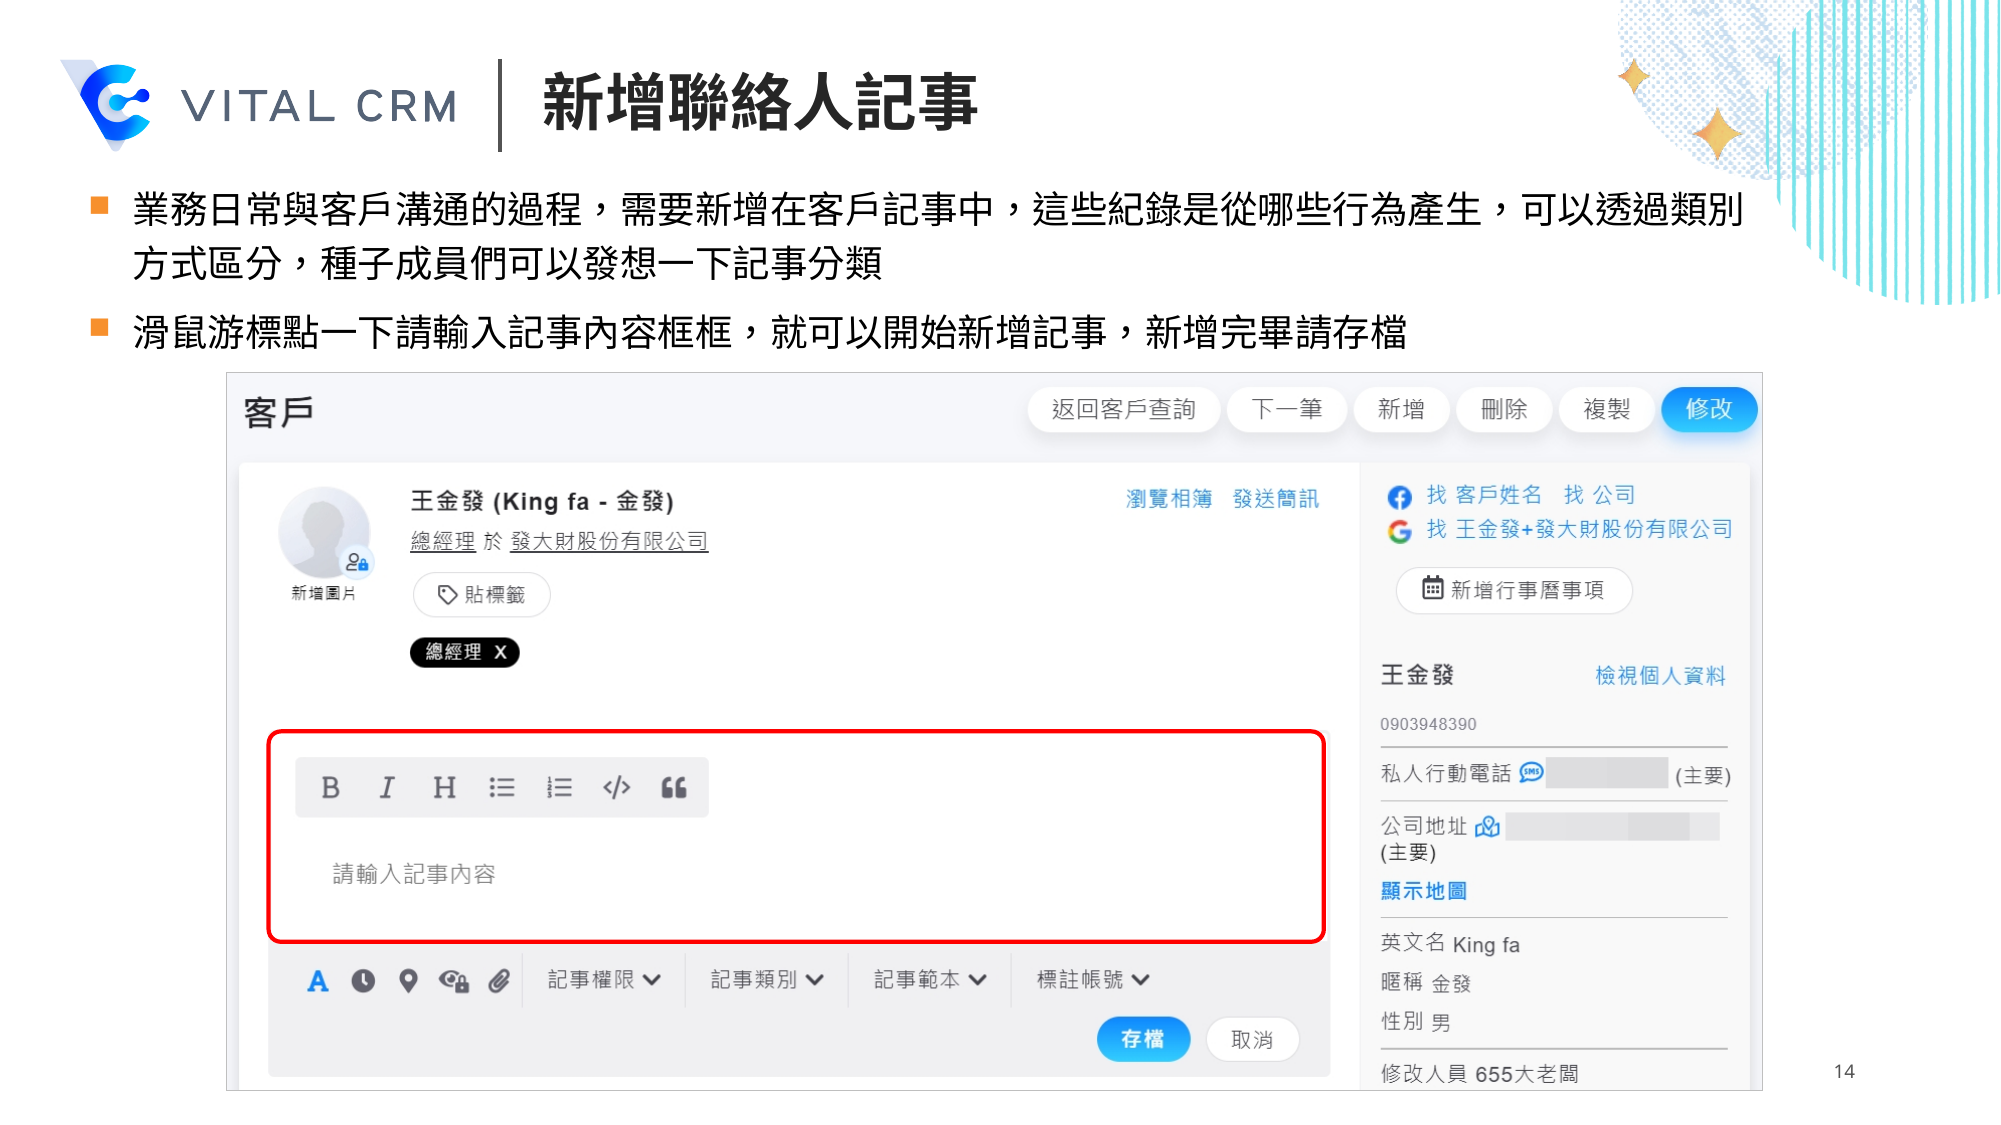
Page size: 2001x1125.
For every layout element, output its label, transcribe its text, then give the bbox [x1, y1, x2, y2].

list 業務日常與客戶溝通的過程，需要新增在客戶記事中，這些紀錄是從哪些行為產生，可以透過類別方式區分，種子成員們可以發想一下記事分類 滑鼠游標點一下請輸入記事內容框框，就可以開始新增記事，新增完畢請存檔 [80, 169, 1763, 374]
picture [1606, 0, 2001, 352]
slide_number 14 [1824, 1053, 1863, 1093]
title 新增聯絡人記事 [534, 57, 1466, 154]
picture [226, 372, 1763, 1091]
picture [25, 28, 489, 183]
